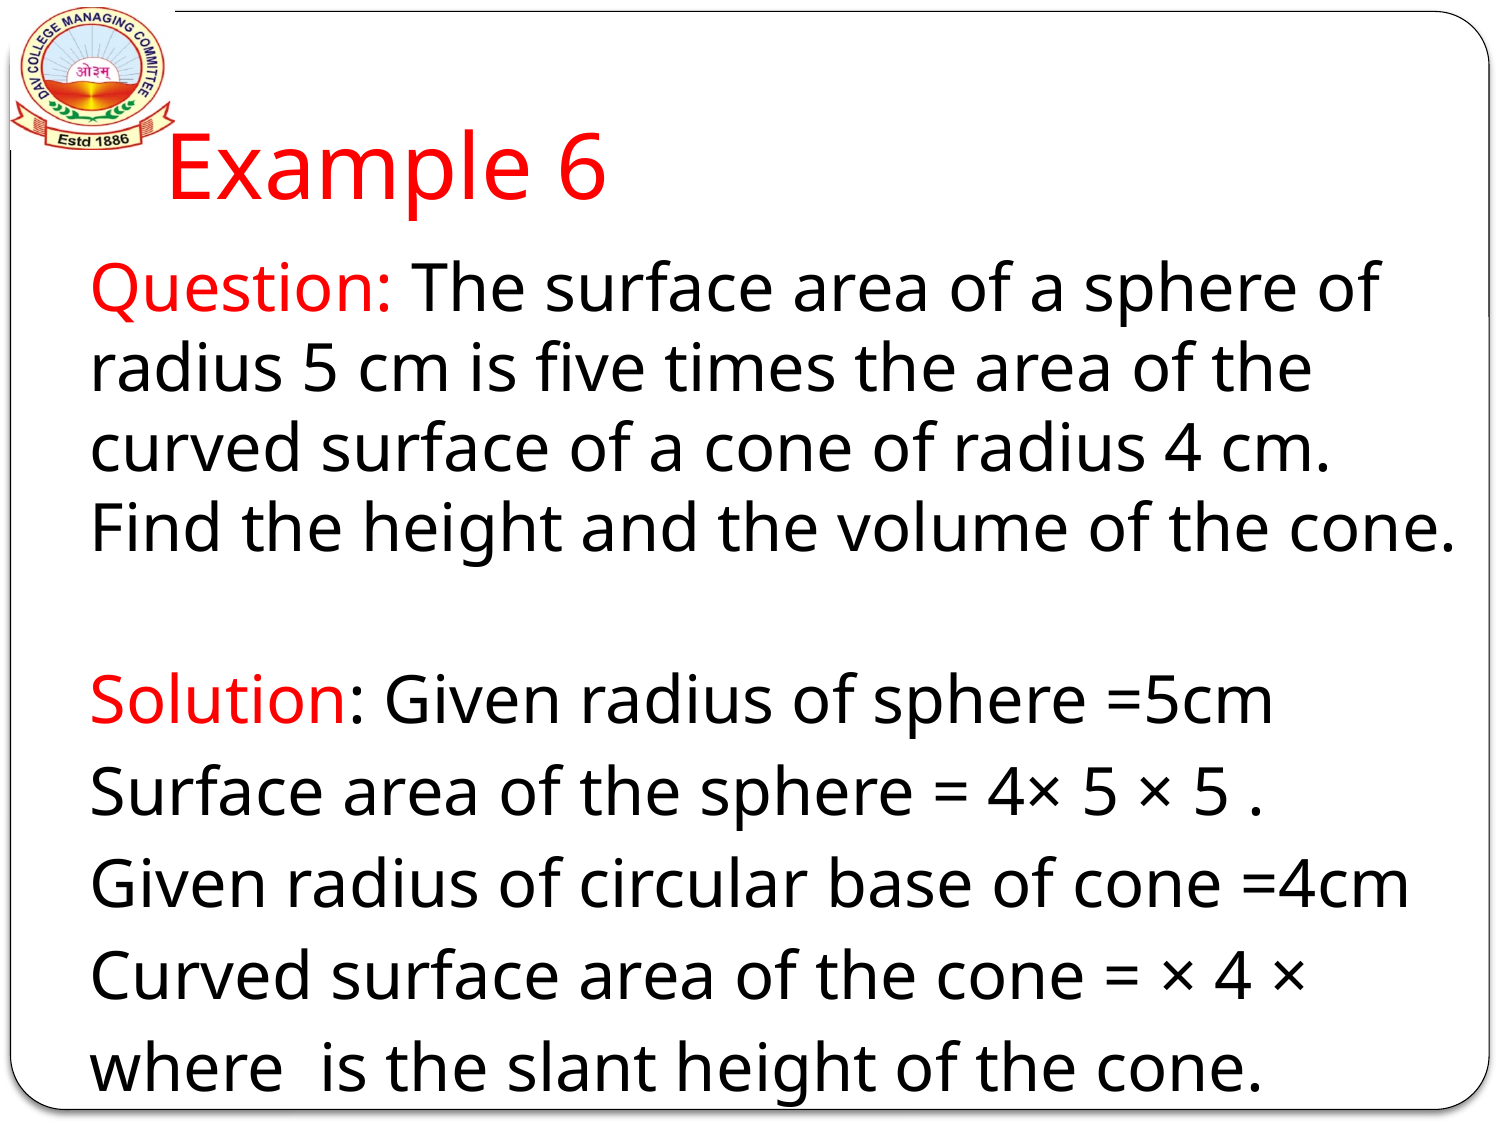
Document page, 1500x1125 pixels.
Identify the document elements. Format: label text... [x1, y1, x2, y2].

title Example 6 [150, 45, 1425, 233]
picture [10, 7, 175, 150]
